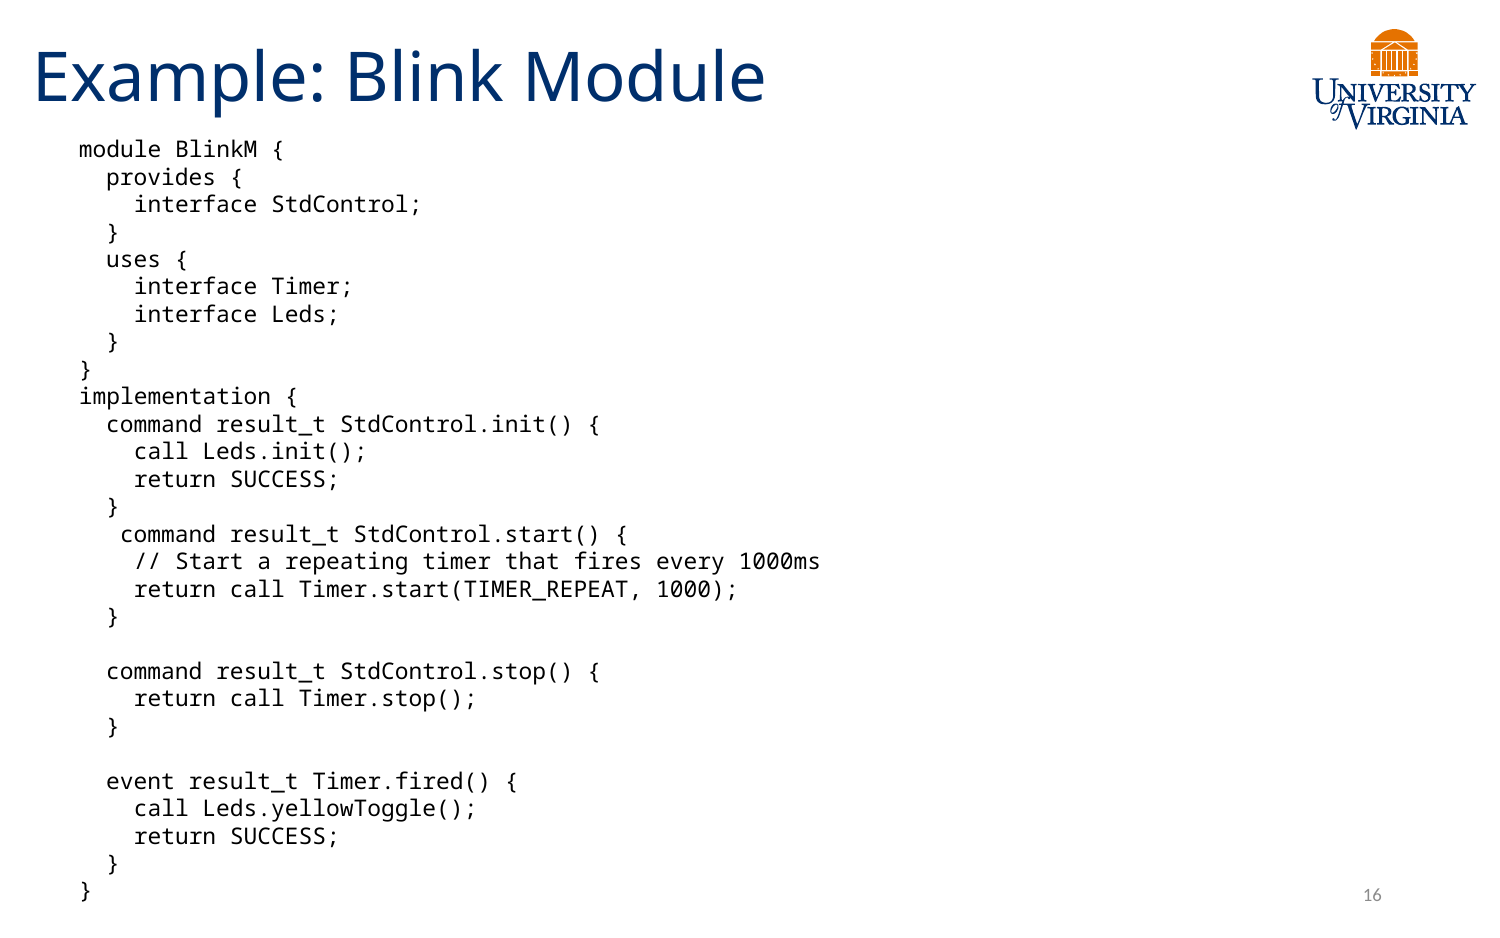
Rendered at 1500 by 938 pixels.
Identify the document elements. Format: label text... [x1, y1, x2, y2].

title Example: Blink Module [17, 14, 1297, 145]
text_box module BlinkM { provides { interface StdControl; } uses { interface Timer; interface Leds; } } implementation { command result_t StdControl.init() { call Leds.init(); return SUCCESS; } command result_t StdControl.start() { // Start a repeating timer that fires every 1000ms return call Timer.start(TIMER_REPEAT, 1000); } command result_t StdControl.stop() { return call Timer.stop(); } event result_t Timer.fired() { call Leds.yellowToggle(); return SUCCESS; } } [64, 127, 1449, 911]
slide_number 16 [1059, 868, 1397, 919]
